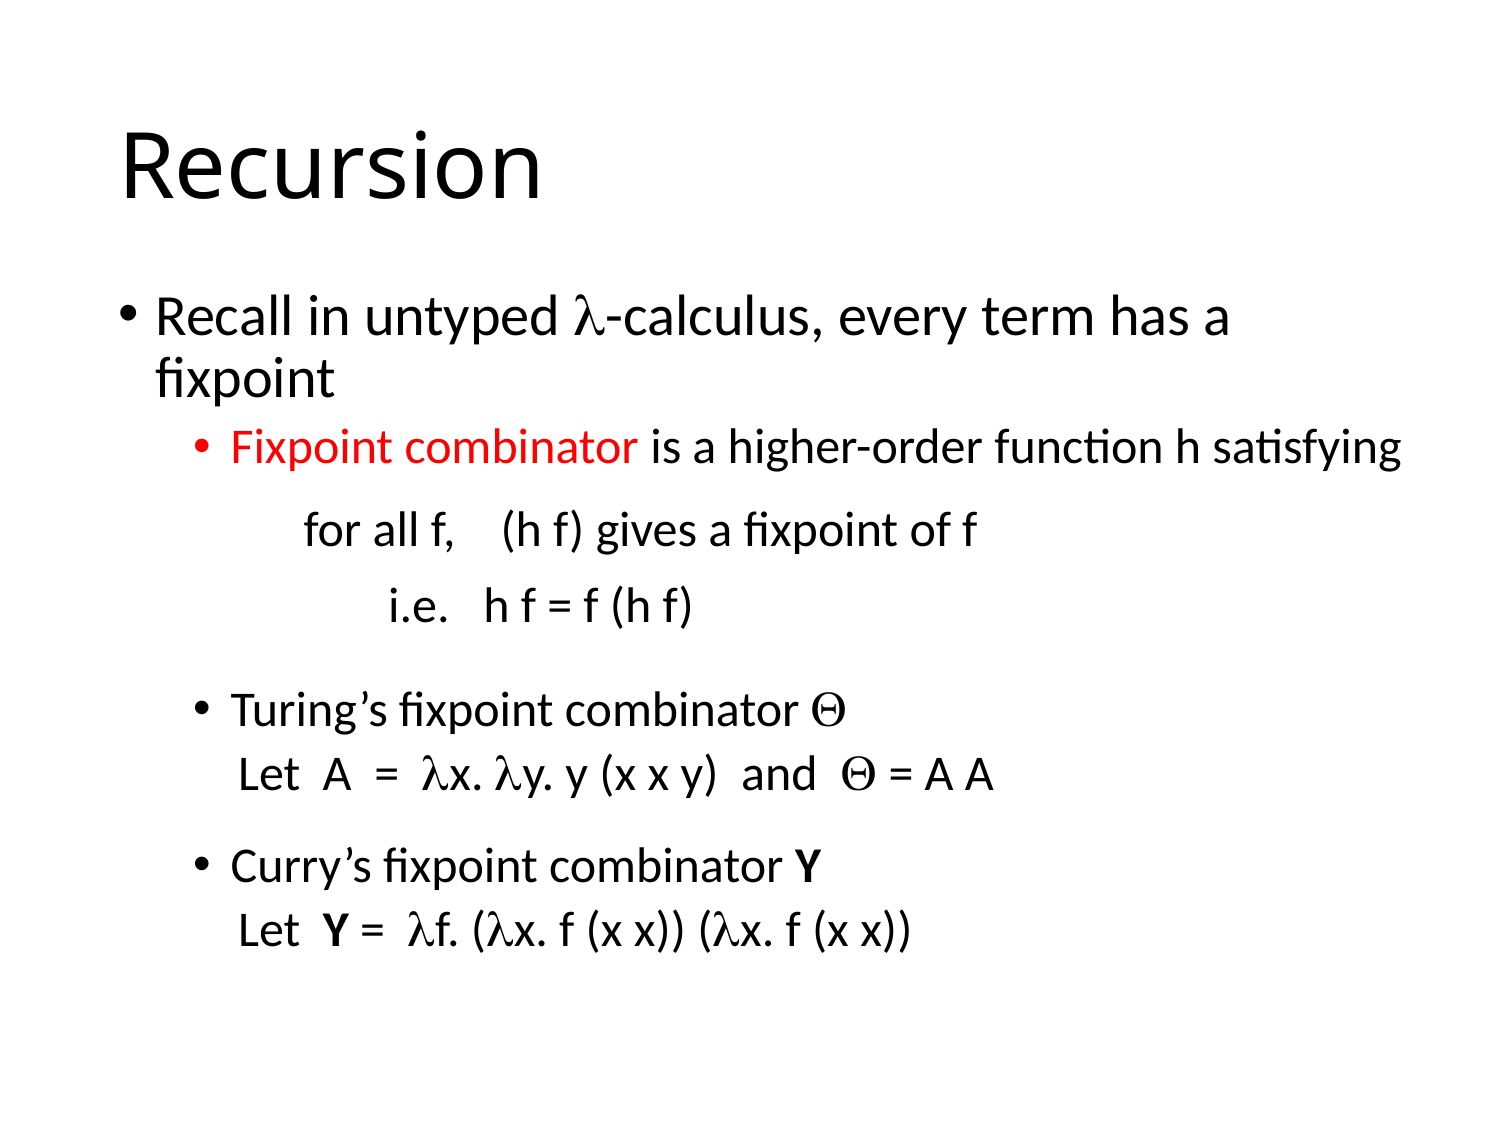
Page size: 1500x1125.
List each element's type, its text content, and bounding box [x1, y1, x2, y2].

list Recall in untyped -calculus, every term has a fixpoint Fixpoint combinator is a higher-order function h satisfying for all f, (h f) gives a fixpoint of f i.e. h f = f (h f) Turing’s fixpoint combinator  Let A = x. y. y (x x y) and  = A A Curry’s fixpoint combinator Y Let Y = f. (x. f (x x)) (x. f (x x)) [103, 277, 1439, 1090]
title Recursion [103, 59, 1397, 277]
